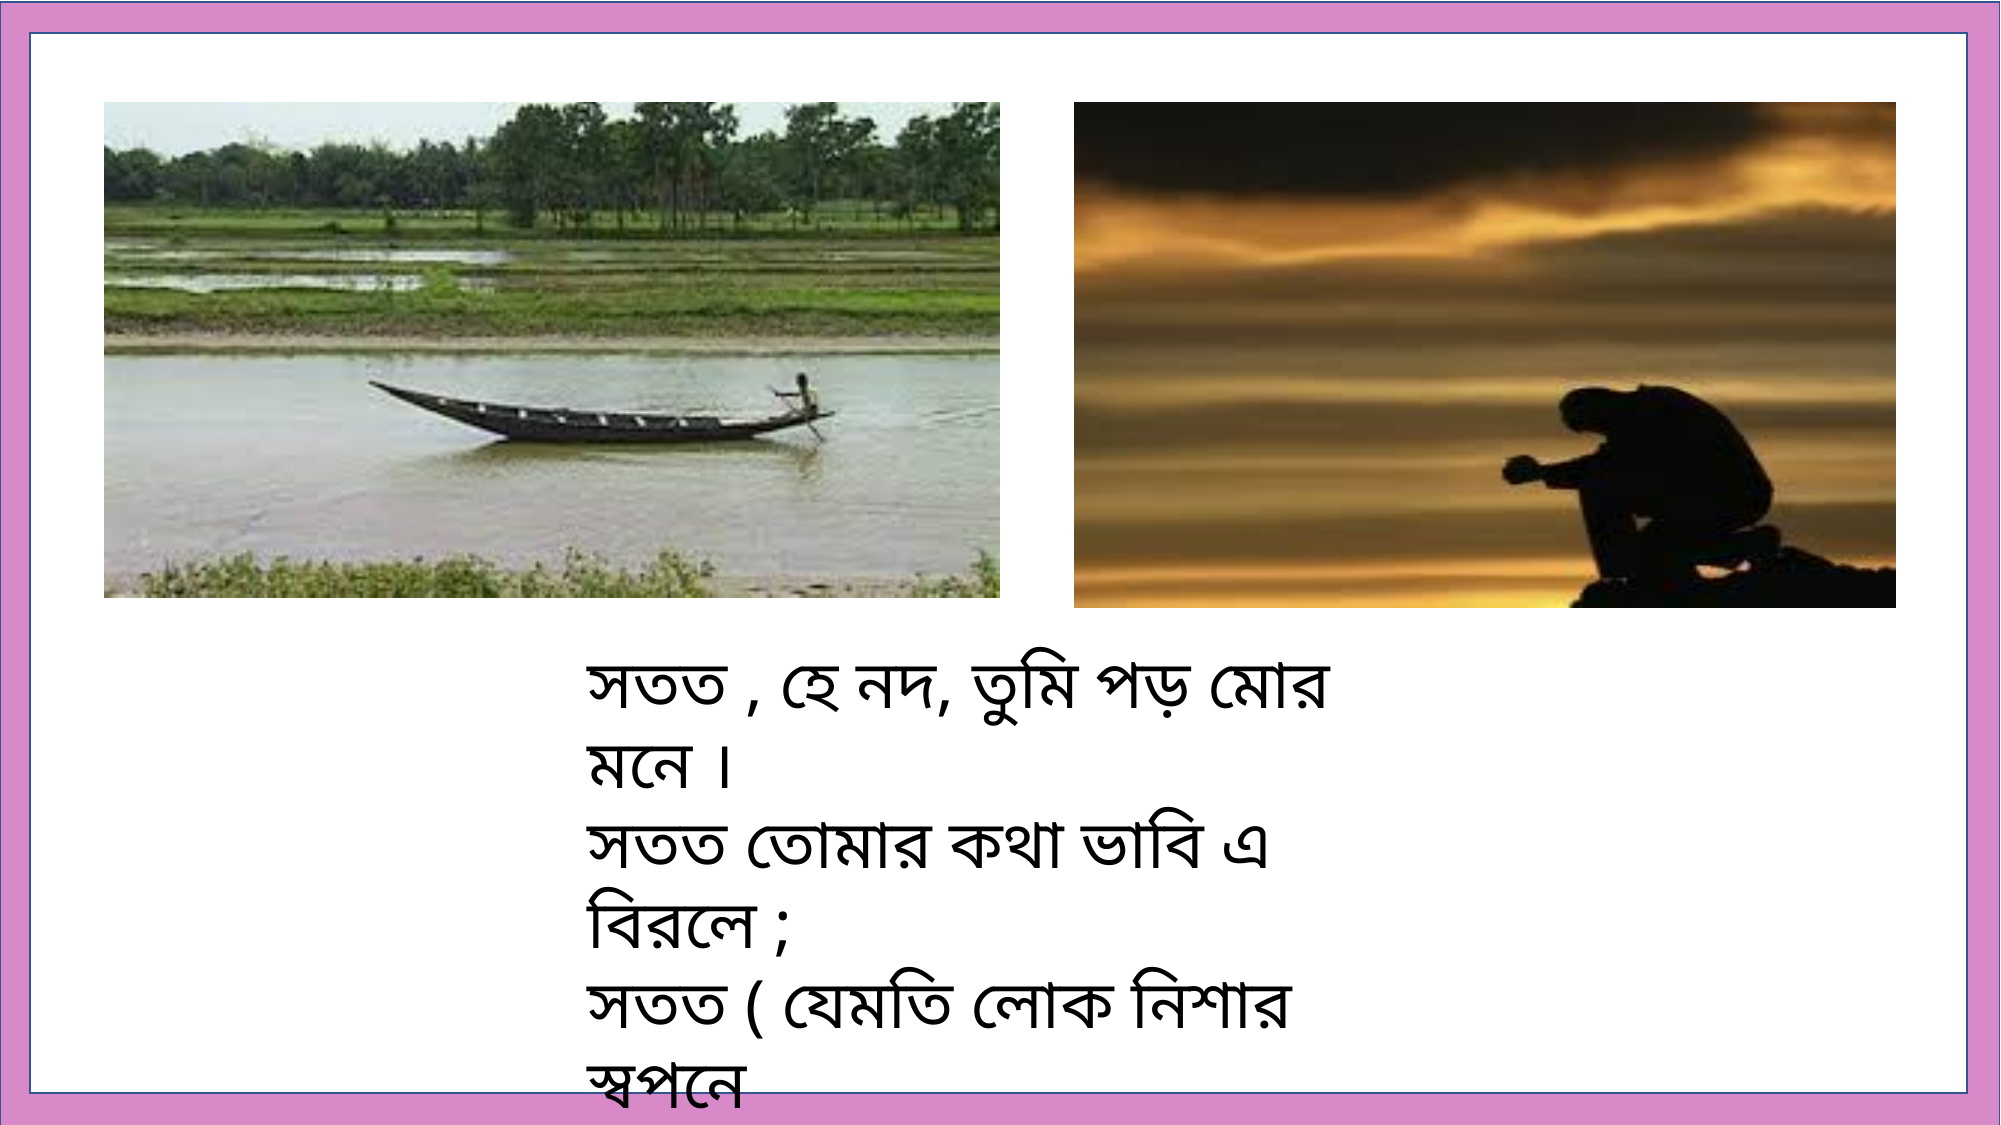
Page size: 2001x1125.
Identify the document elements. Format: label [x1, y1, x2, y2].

picture [104, 102, 1000, 598]
picture [1074, 102, 1896, 608]
text_box [0, 2, 2000, 1125]
